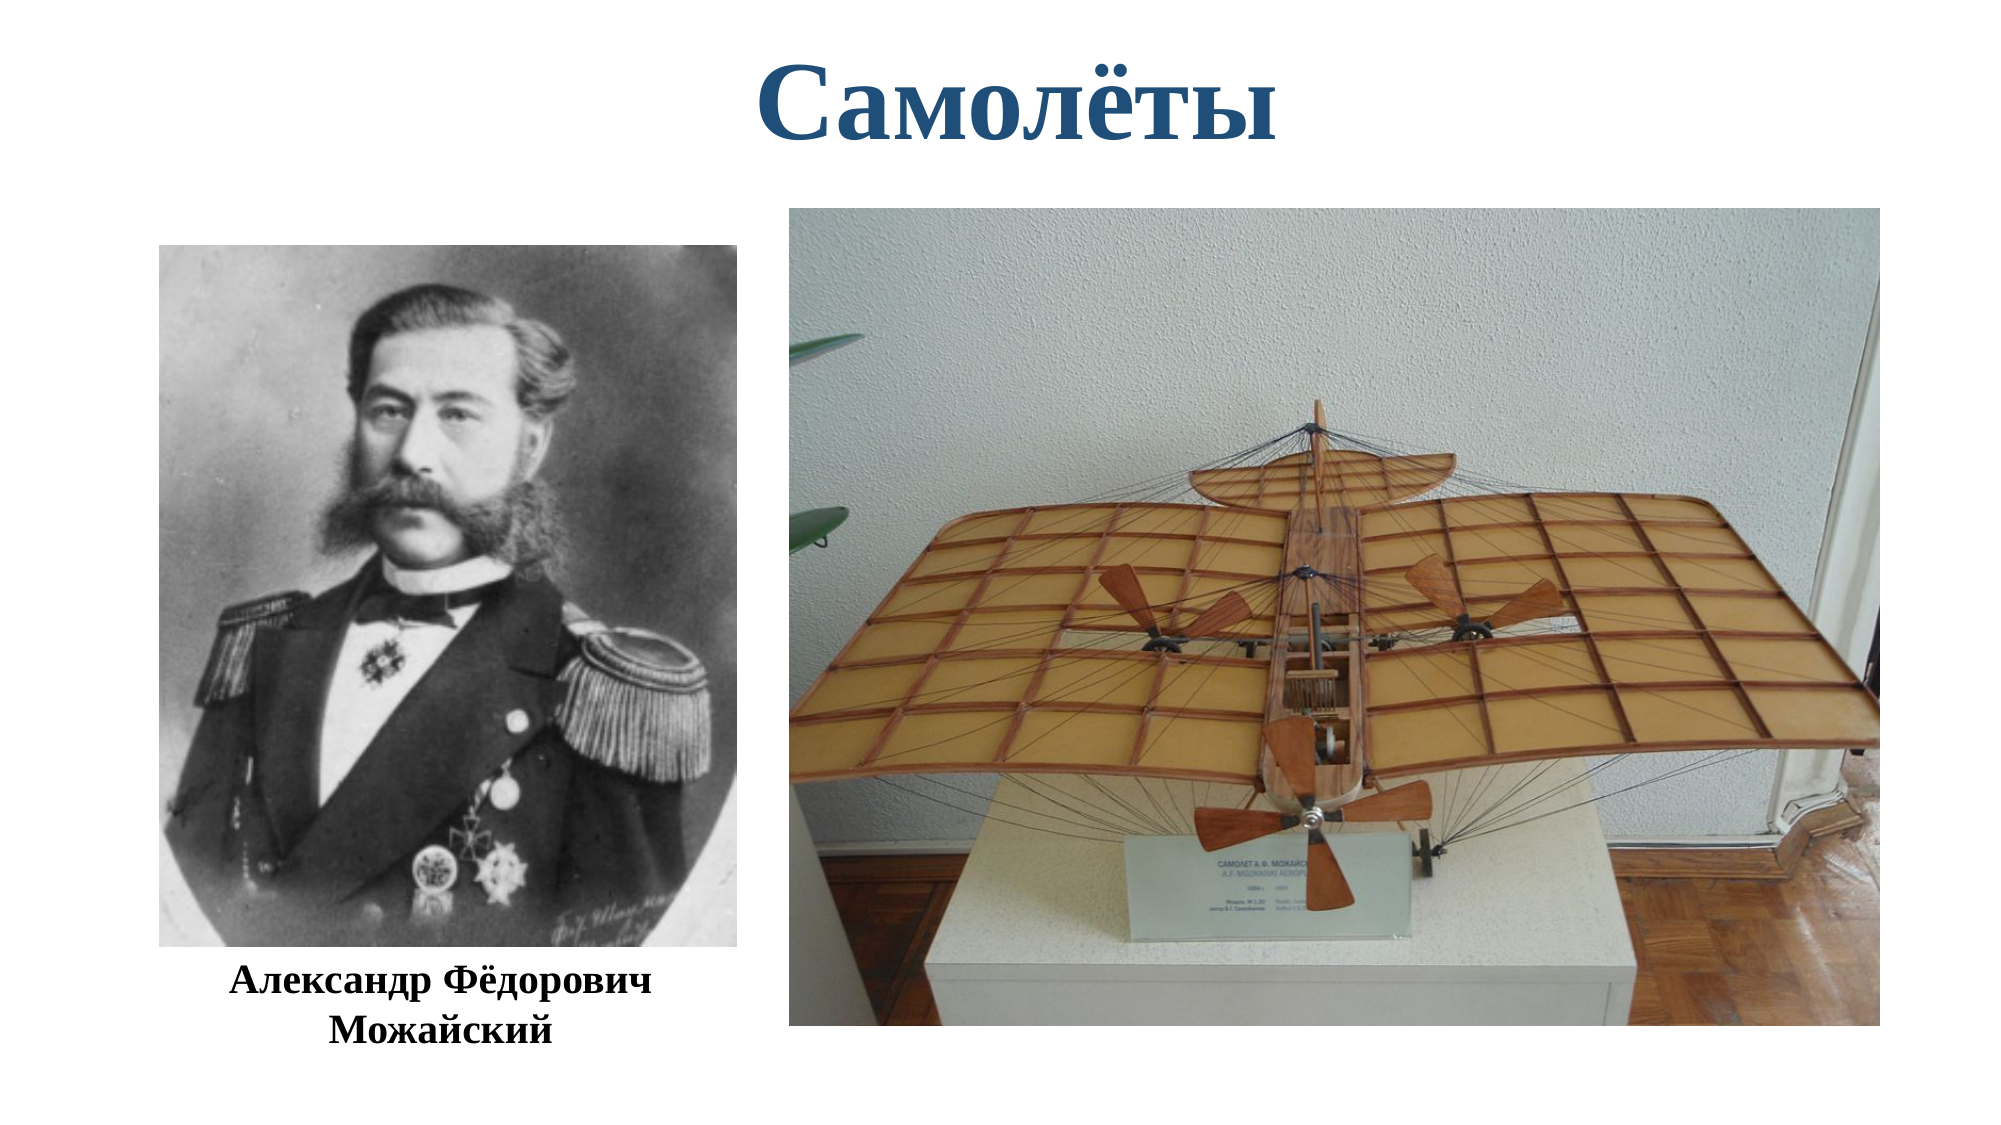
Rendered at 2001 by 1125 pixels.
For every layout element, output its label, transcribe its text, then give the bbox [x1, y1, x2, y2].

text_box Самолёты [739, 19, 1293, 170]
picture [789, 208, 1880, 1026]
picture [159, 245, 737, 947]
text_box Александр Фёдорович Можайский [214, 947, 668, 1060]
